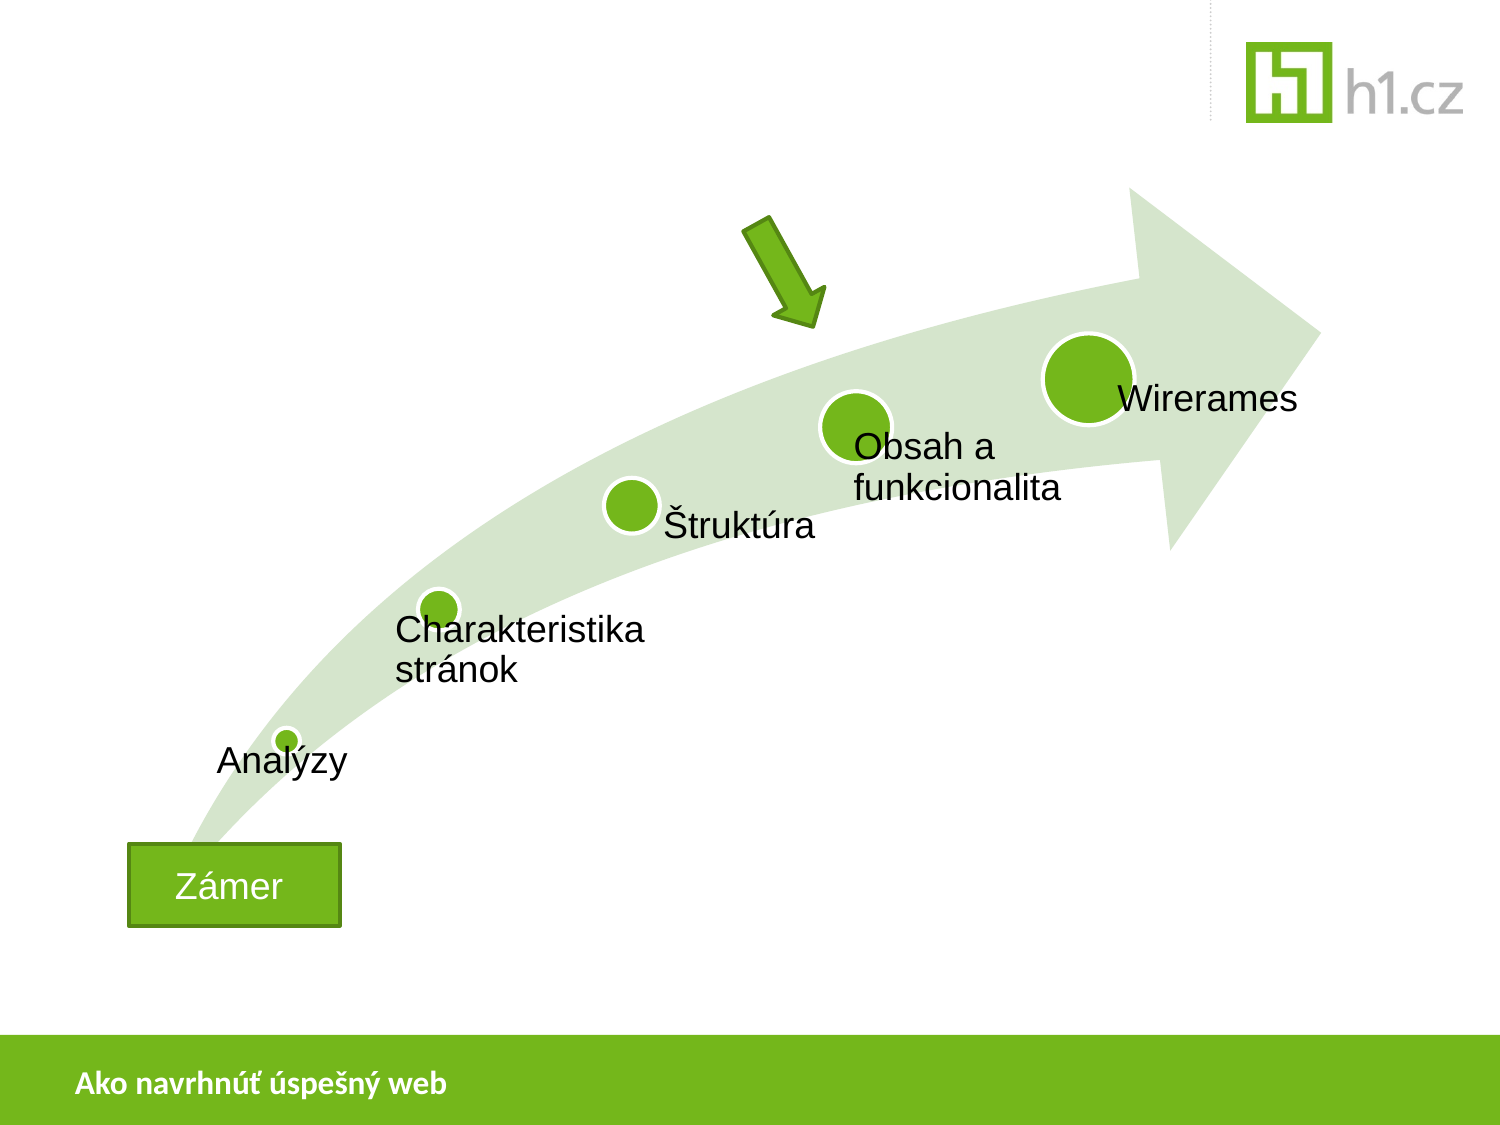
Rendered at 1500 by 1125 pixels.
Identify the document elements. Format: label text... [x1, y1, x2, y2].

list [74, 187, 1426, 915]
footer Ako navrhnúť úspešný web [74, 1053, 1424, 1110]
picture [1246, 42, 1463, 123]
text_box Zámer [127, 924, 342, 928]
